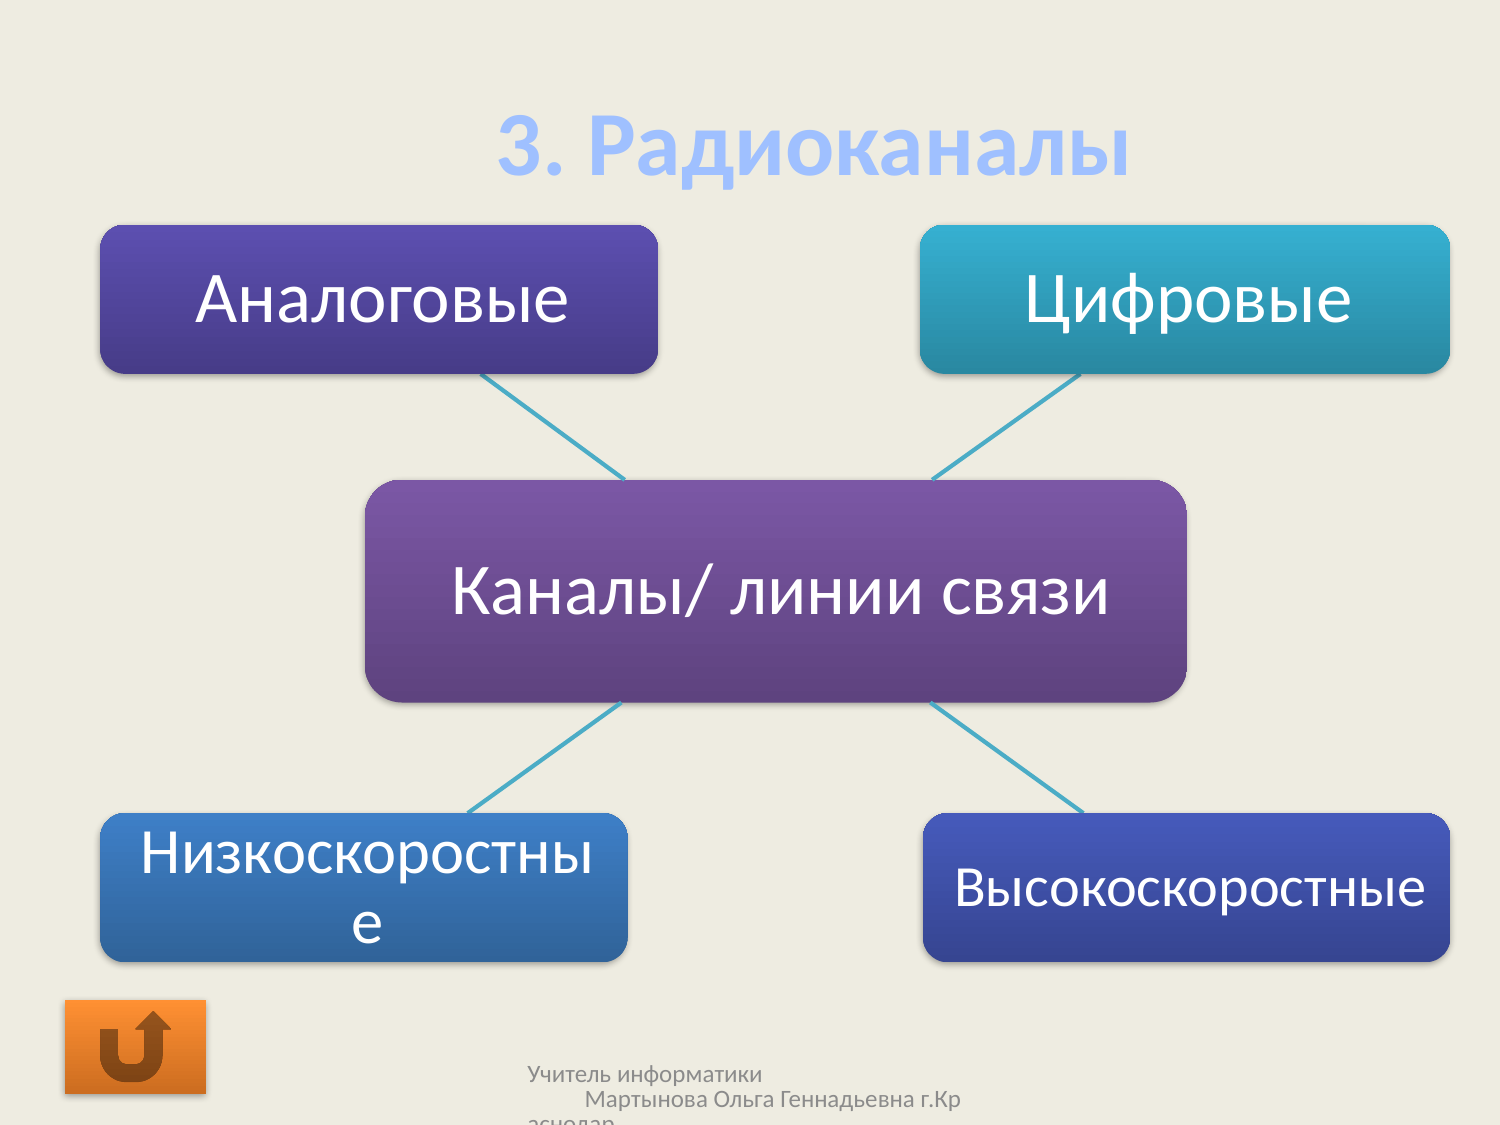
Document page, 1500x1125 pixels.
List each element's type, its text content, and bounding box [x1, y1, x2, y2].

footer Учитель информатики Мартынова Ольга Геннадьевна г.Краснодар [512, 1042, 988, 1103]
text_box [64, 999, 207, 1094]
title 3. Радиоканалы [75, 45, 1425, 233]
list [100, 219, 1451, 963]
